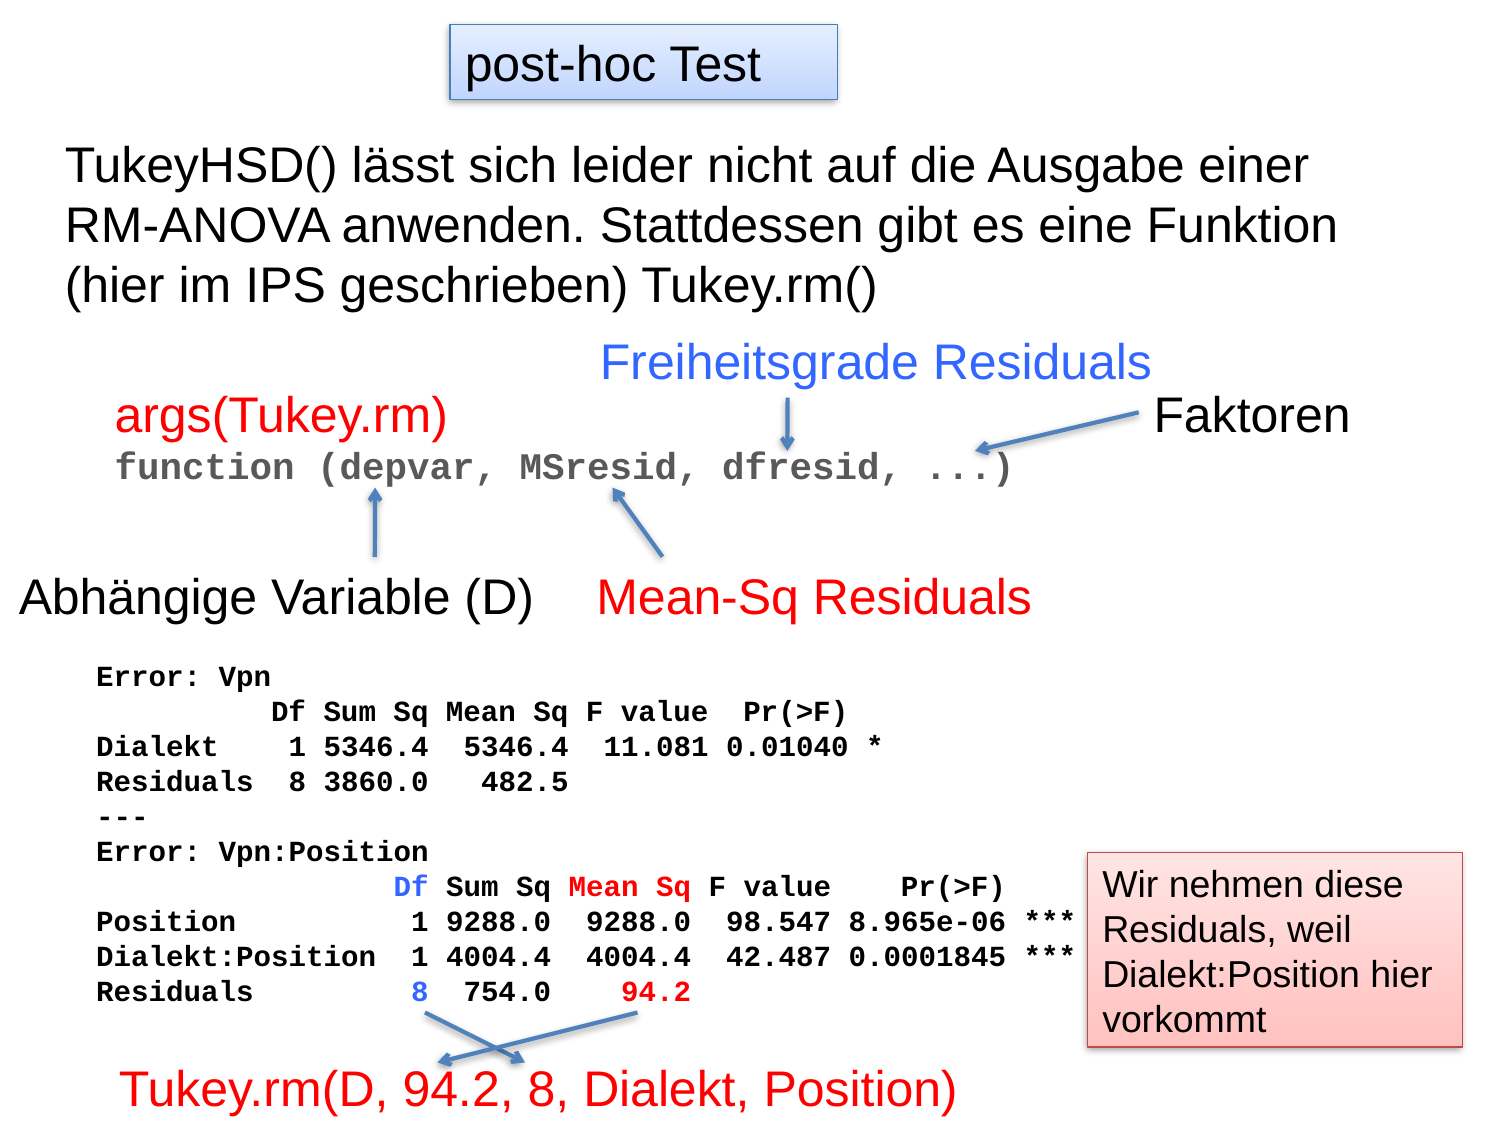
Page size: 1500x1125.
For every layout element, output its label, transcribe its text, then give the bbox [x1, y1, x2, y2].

text_box Mean-Sq Residuals [581, 556, 1182, 632]
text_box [602, 496, 673, 548]
text_box Abhängige Variable (D) [4, 556, 550, 632]
text_box Freiheitsgrade Residuals [584, 321, 1167, 397]
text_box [437, 1012, 638, 1063]
text_box TukeyHSD() lässt sich leider nicht auf die Ausgabe einer RM-ANOVA anwenden. Stattdessen gibt es eine Funktion (hier im IPS geschrieben) Tukey.rm() [50, 124, 1363, 320]
text_box Error: Vpn Df Sum Sq Mean Sq F value Pr(>F) Dialekt 1 5346.4 5346.4 11.081 0.01040 * Residuals 8 3860.0 482.5 --- Error: Vpn:Position Df Sum Sq Mean Sq F value Pr(>F) Position 1 9288.0 9288.0 98.547 8.965e-06 *** Dialekt:Position 1 4004.4 4004.4 42.487 0.0001845 *** Residuals 8 754.0 94.2 [81, 649, 1244, 1015]
text_box Wir nehmen diese Residuals, weil Dialekt:Position hier vorkommt [1087, 852, 1463, 1048]
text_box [974, 412, 1138, 452]
text_box post-hoc Test [449, 24, 838, 100]
text_box Faktoren [1138, 374, 1366, 450]
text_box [424, 1012, 435, 1063]
text_box args(Tukey.rm) function (depvar, MSresid, dfresid, ...) [99, 374, 1138, 555]
text_box Tukey.rm(D, 94.2, 8, Dialekt, Position) [104, 1049, 974, 1124]
